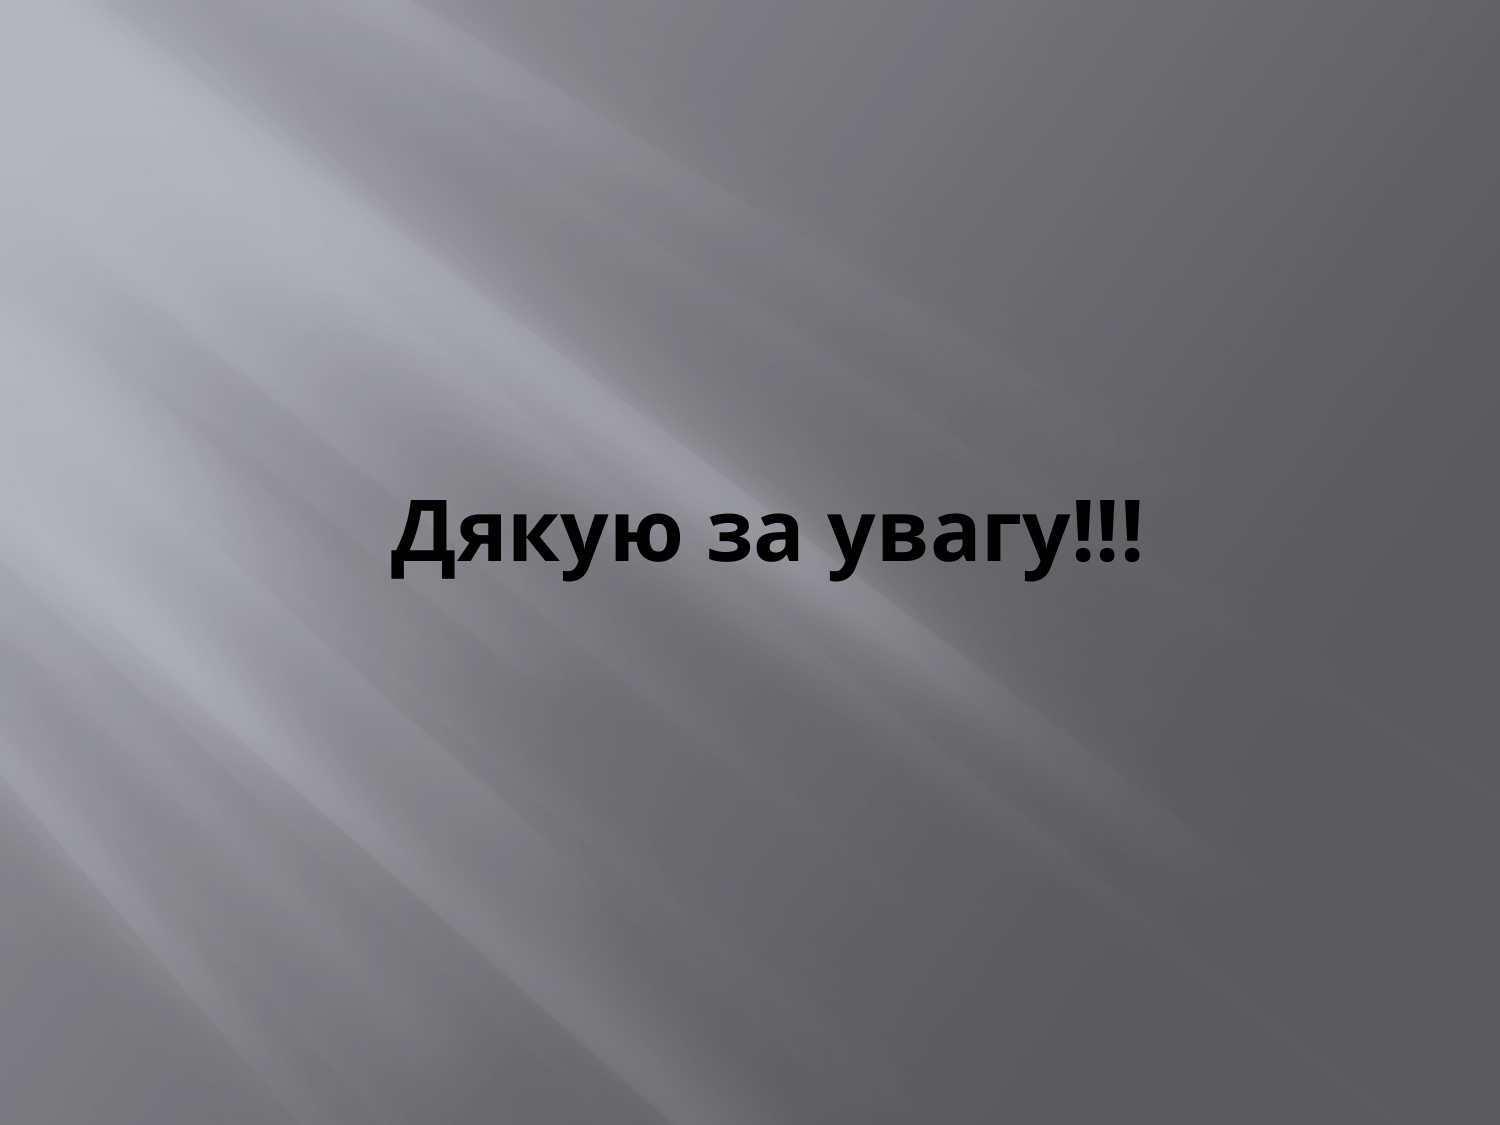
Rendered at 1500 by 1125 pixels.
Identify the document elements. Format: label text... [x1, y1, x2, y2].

title Дякую за увагу!!! [93, 433, 1444, 622]
